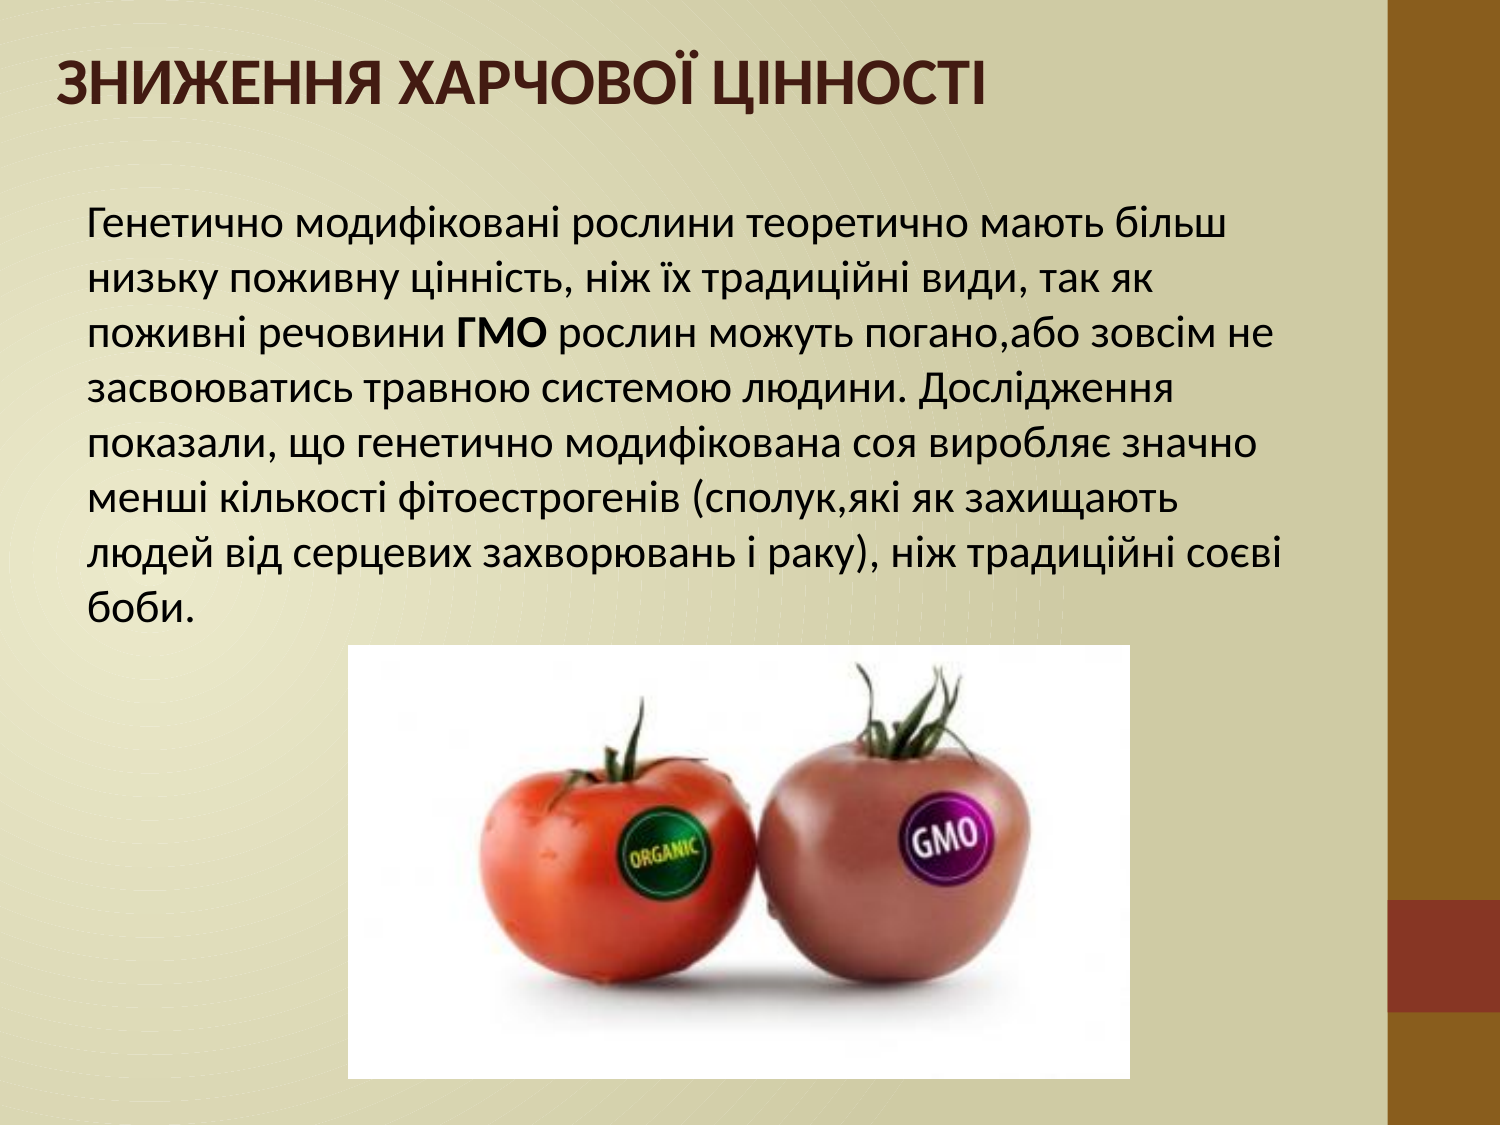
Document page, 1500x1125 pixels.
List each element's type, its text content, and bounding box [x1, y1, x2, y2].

picture [347, 644, 1131, 1080]
list Генетично модифіковані рослини теоретично мають більш низьку поживну цінність, ніж їх традиційні види, так як поживні речовини ГМО рослин можуть погано,або зовсім не засвоюватись травною системою людини. Дослідження показали, що генетично модифікована соя виробляє значно менші кількості фітоестрогенів (сполук,які як захищають людей від серцевих захворювань і раку), ніж традиційні соєві боби. [53, 184, 1302, 709]
text_box ЗНИЖЕННЯ ХАРЧОВОЇ ЦІННОСТІ [41, 30, 1199, 126]
